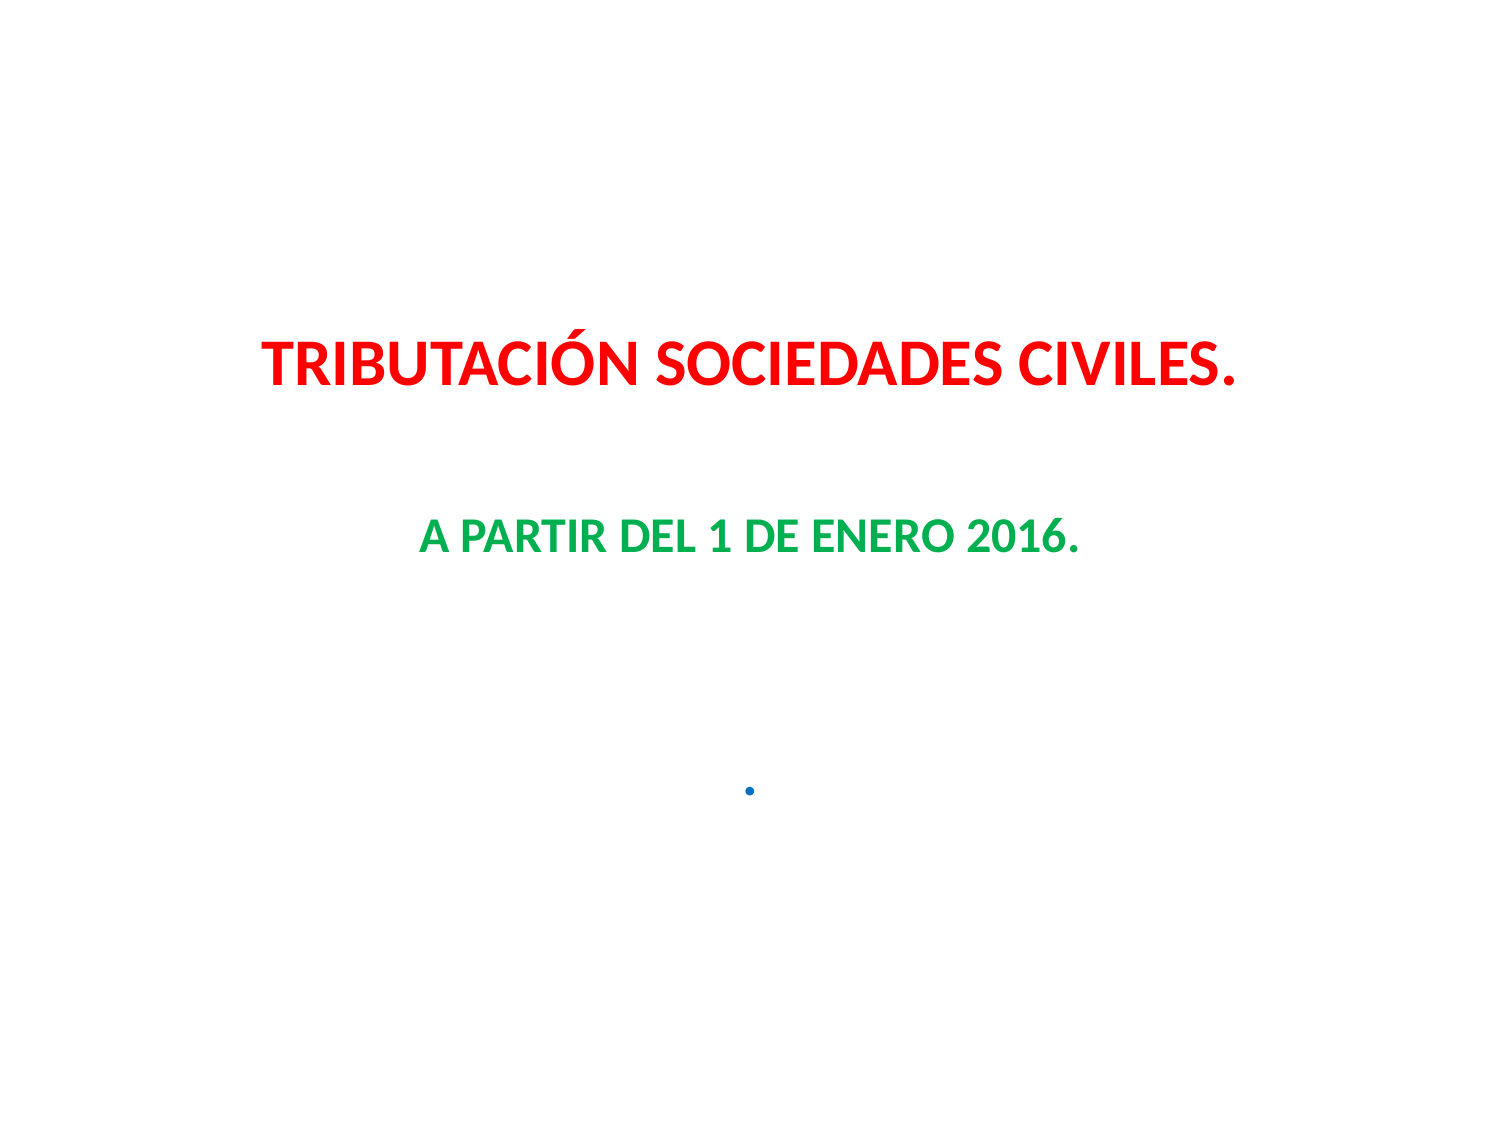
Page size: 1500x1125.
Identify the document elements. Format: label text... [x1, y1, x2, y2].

subtitle TRIBUTACIÓN SOCIEDADES CIVILES. A PARTIR DEL 1 DE ENERO 2016. . [225, 30, 1275, 925]
